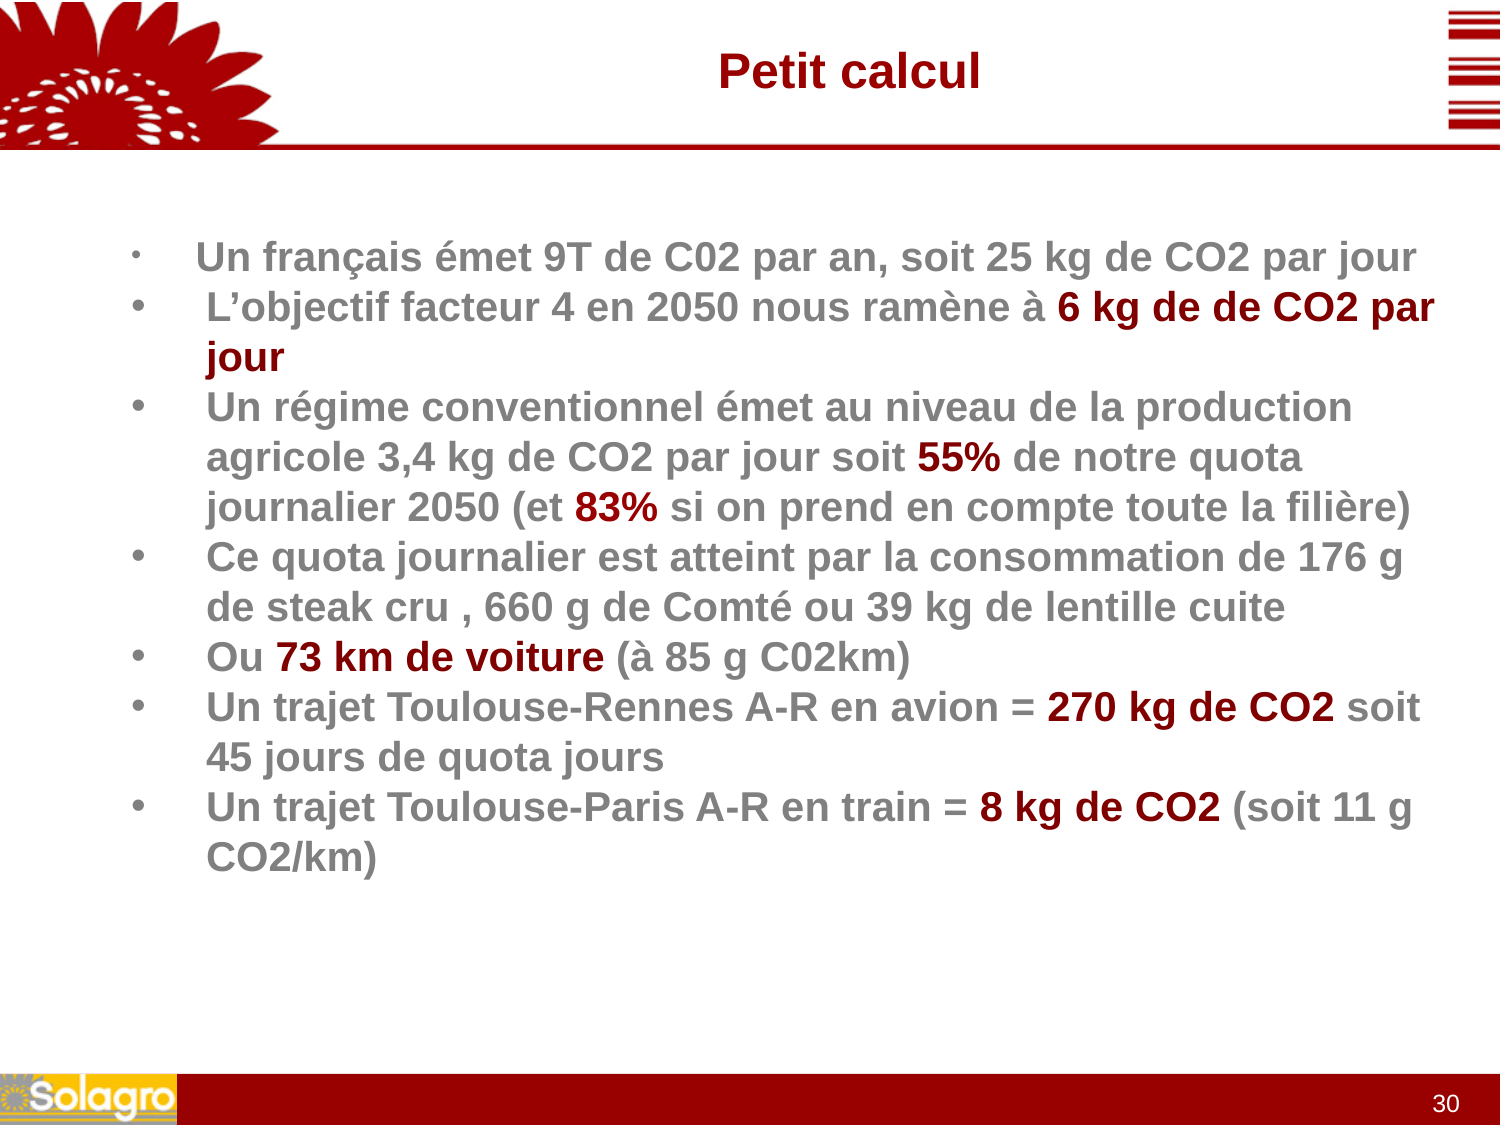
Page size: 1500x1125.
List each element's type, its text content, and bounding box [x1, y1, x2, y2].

picture [0, 2, 1500, 150]
text_box Un français émet 9T de C02 par an, soit 25 kg de CO2 par jour L’objectif facteur 4 en 2050 nous ramène à 6 kg de de CO2 par jour Un régime conventionnel émet au niveau de la production agricole 3,4 kg de CO2 par jour soit 55% de notre quota journalier 2050 (et 83% si on prend en compte toute la filière) Ce quota journalier est atteint par la consommation de 176 g de steak cru , 660 g de Comté ou 39 kg de lentille cuite Ou 73 km de voiture (à 85 g C02km) Un trajet Toulouse-Rennes A-R en avion = 270 kg de CO2 soit 45 jours de quota jours Un trajet Toulouse-Paris A-R en train = 8 kg de CO2 (soit 11 g CO2/km) [41, 199, 1459, 963]
title Petit calcul [299, 12, 1401, 126]
picture [0, 1074, 177, 1125]
